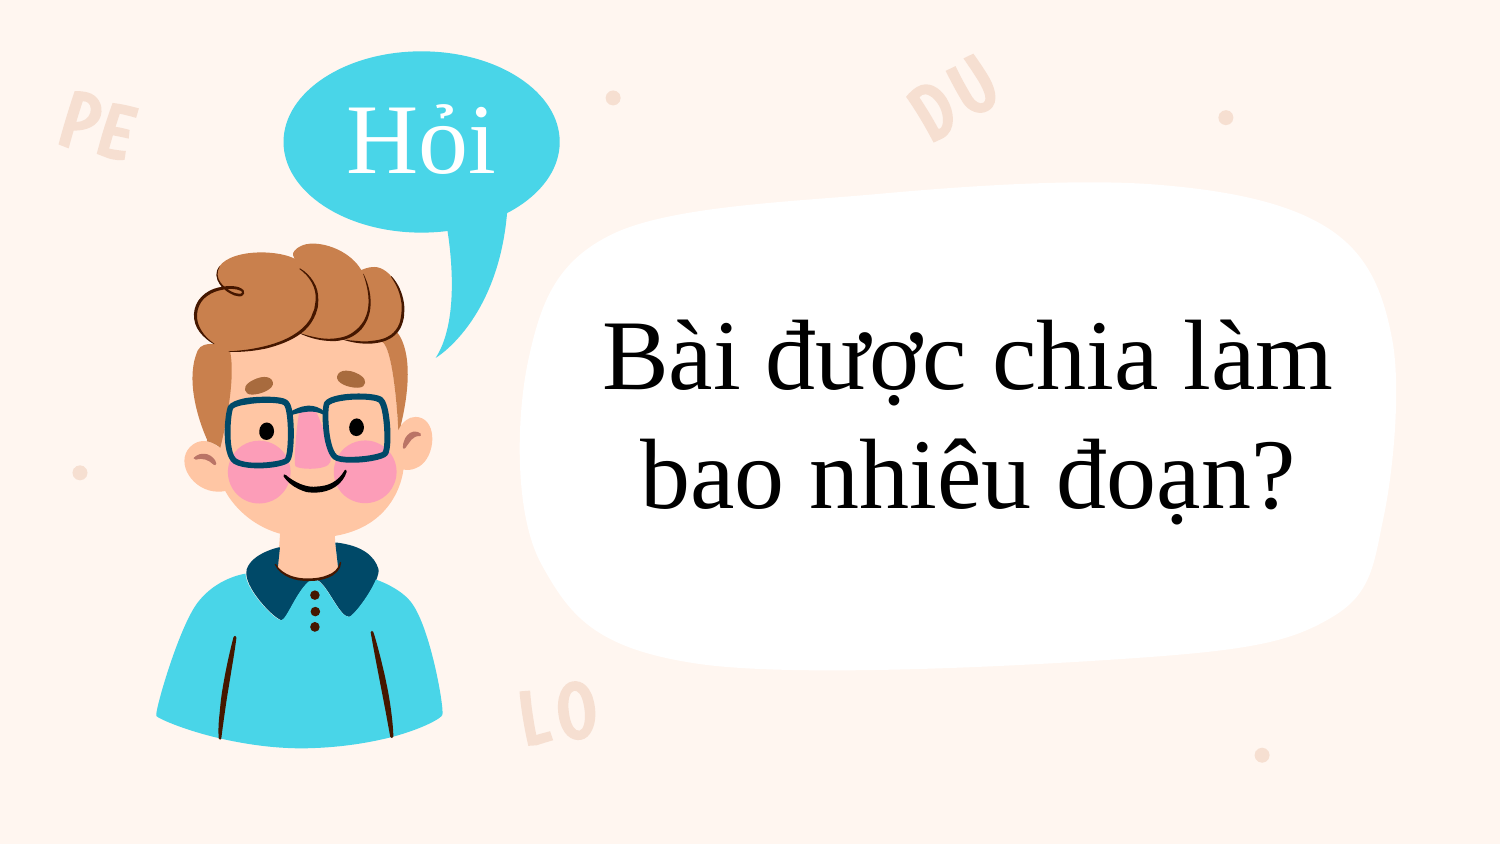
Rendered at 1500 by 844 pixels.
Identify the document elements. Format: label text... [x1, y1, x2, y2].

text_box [154, 51, 560, 749]
text_box Bài được chia làm bao nhiêu đoạn? [573, 281, 1364, 537]
